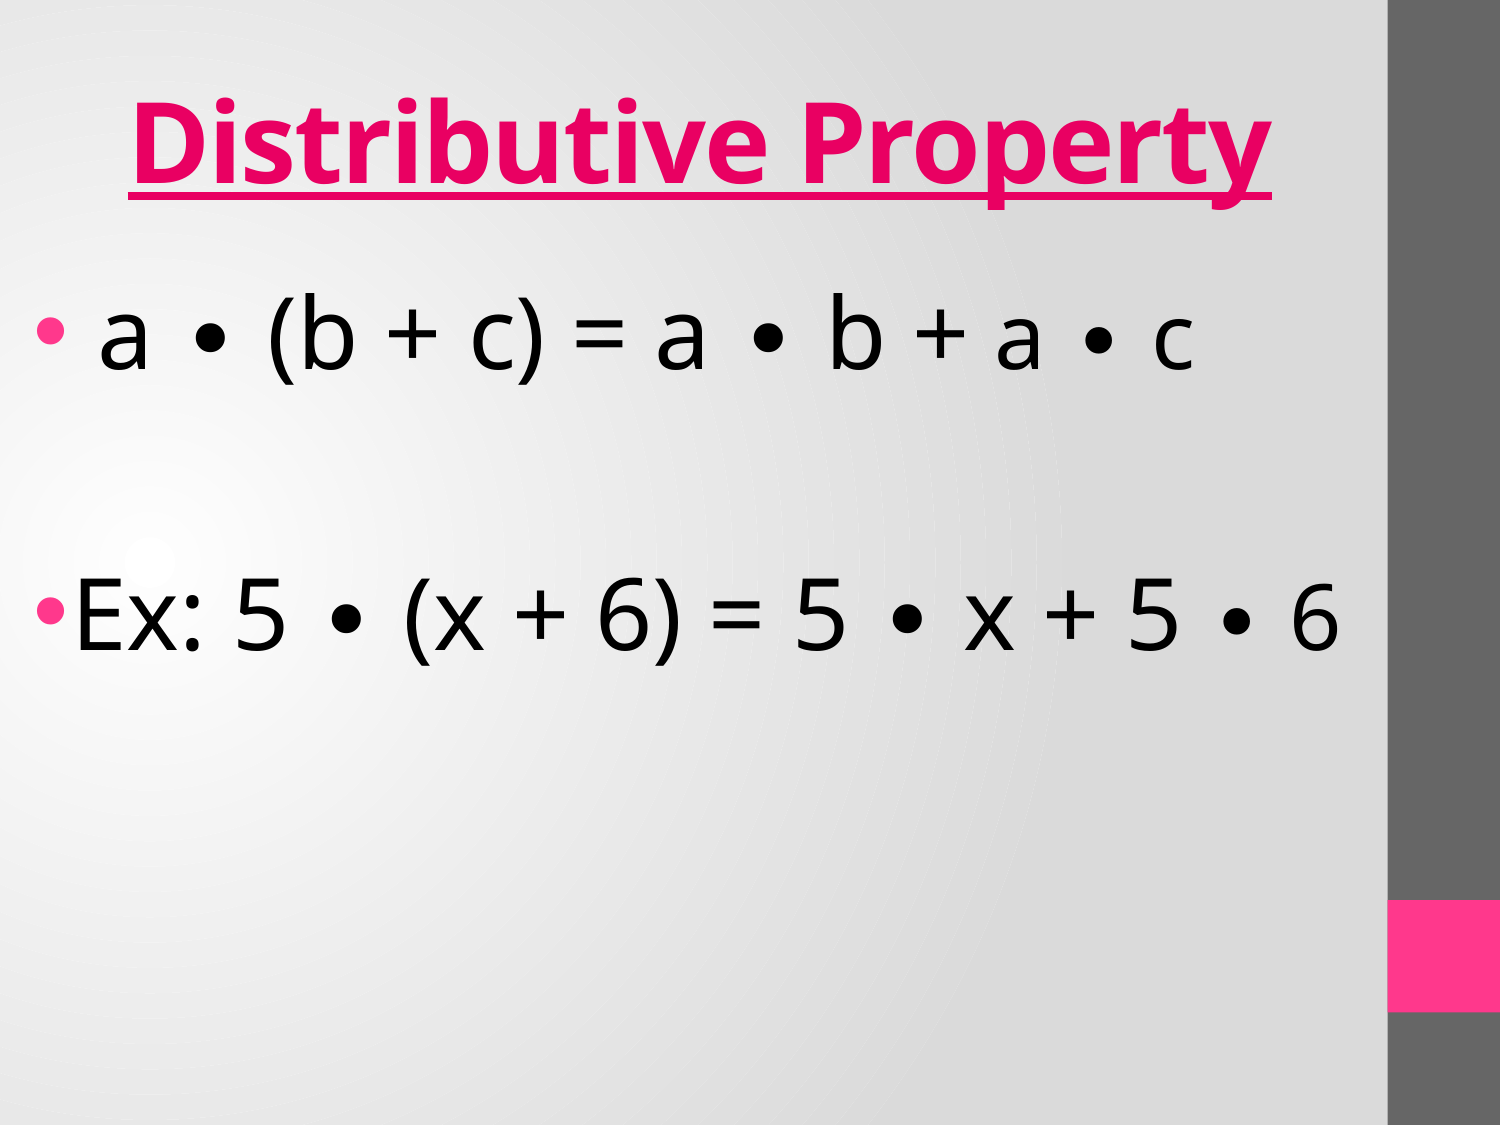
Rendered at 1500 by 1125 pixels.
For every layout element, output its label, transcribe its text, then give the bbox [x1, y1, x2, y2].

title Distributive Property [75, 45, 1325, 233]
list a ∙ (b + c) = a ∙ b + a ∙ c Ex: 5 ∙ (x + 6) = 5 ∙ x + 5 ∙ 6 [0, 262, 1500, 1088]
